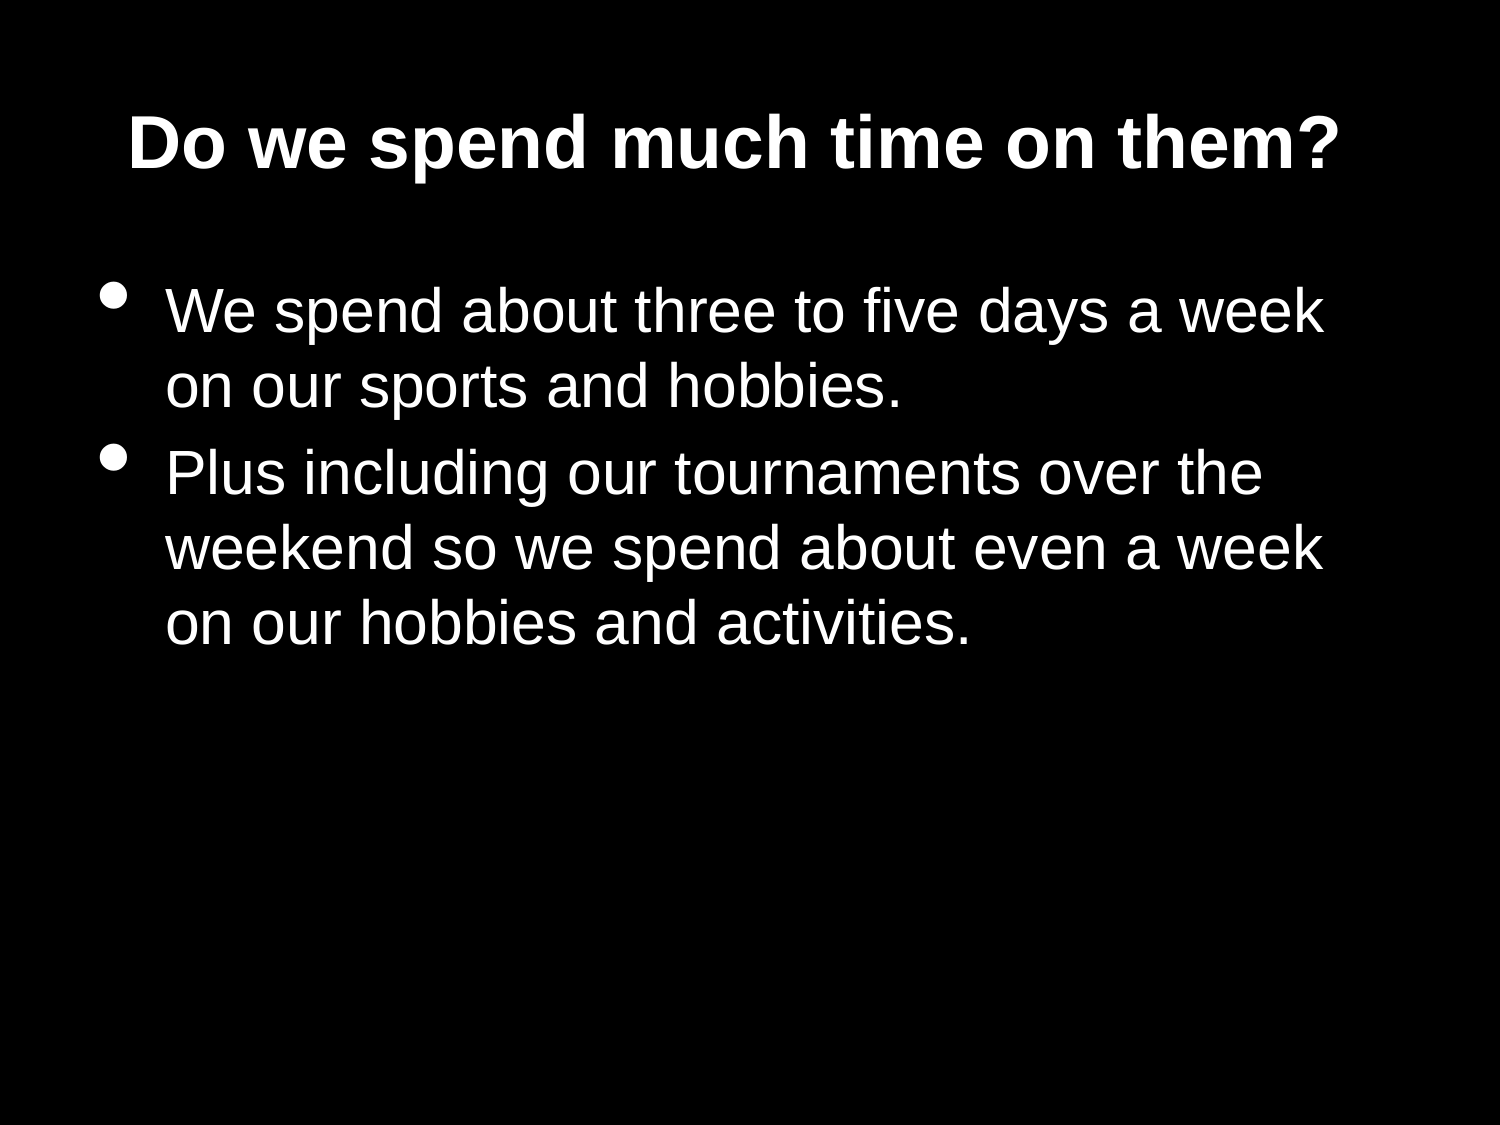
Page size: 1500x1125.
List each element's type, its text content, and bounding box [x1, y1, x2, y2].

title Do we spend much time on them? [75, 37, 1425, 241]
list We spend about three to five days a week on our sports and hobbies. Plus including our tournaments over the weekend so we spend about even a week on our hobbies and activities. [75, 262, 1425, 916]
